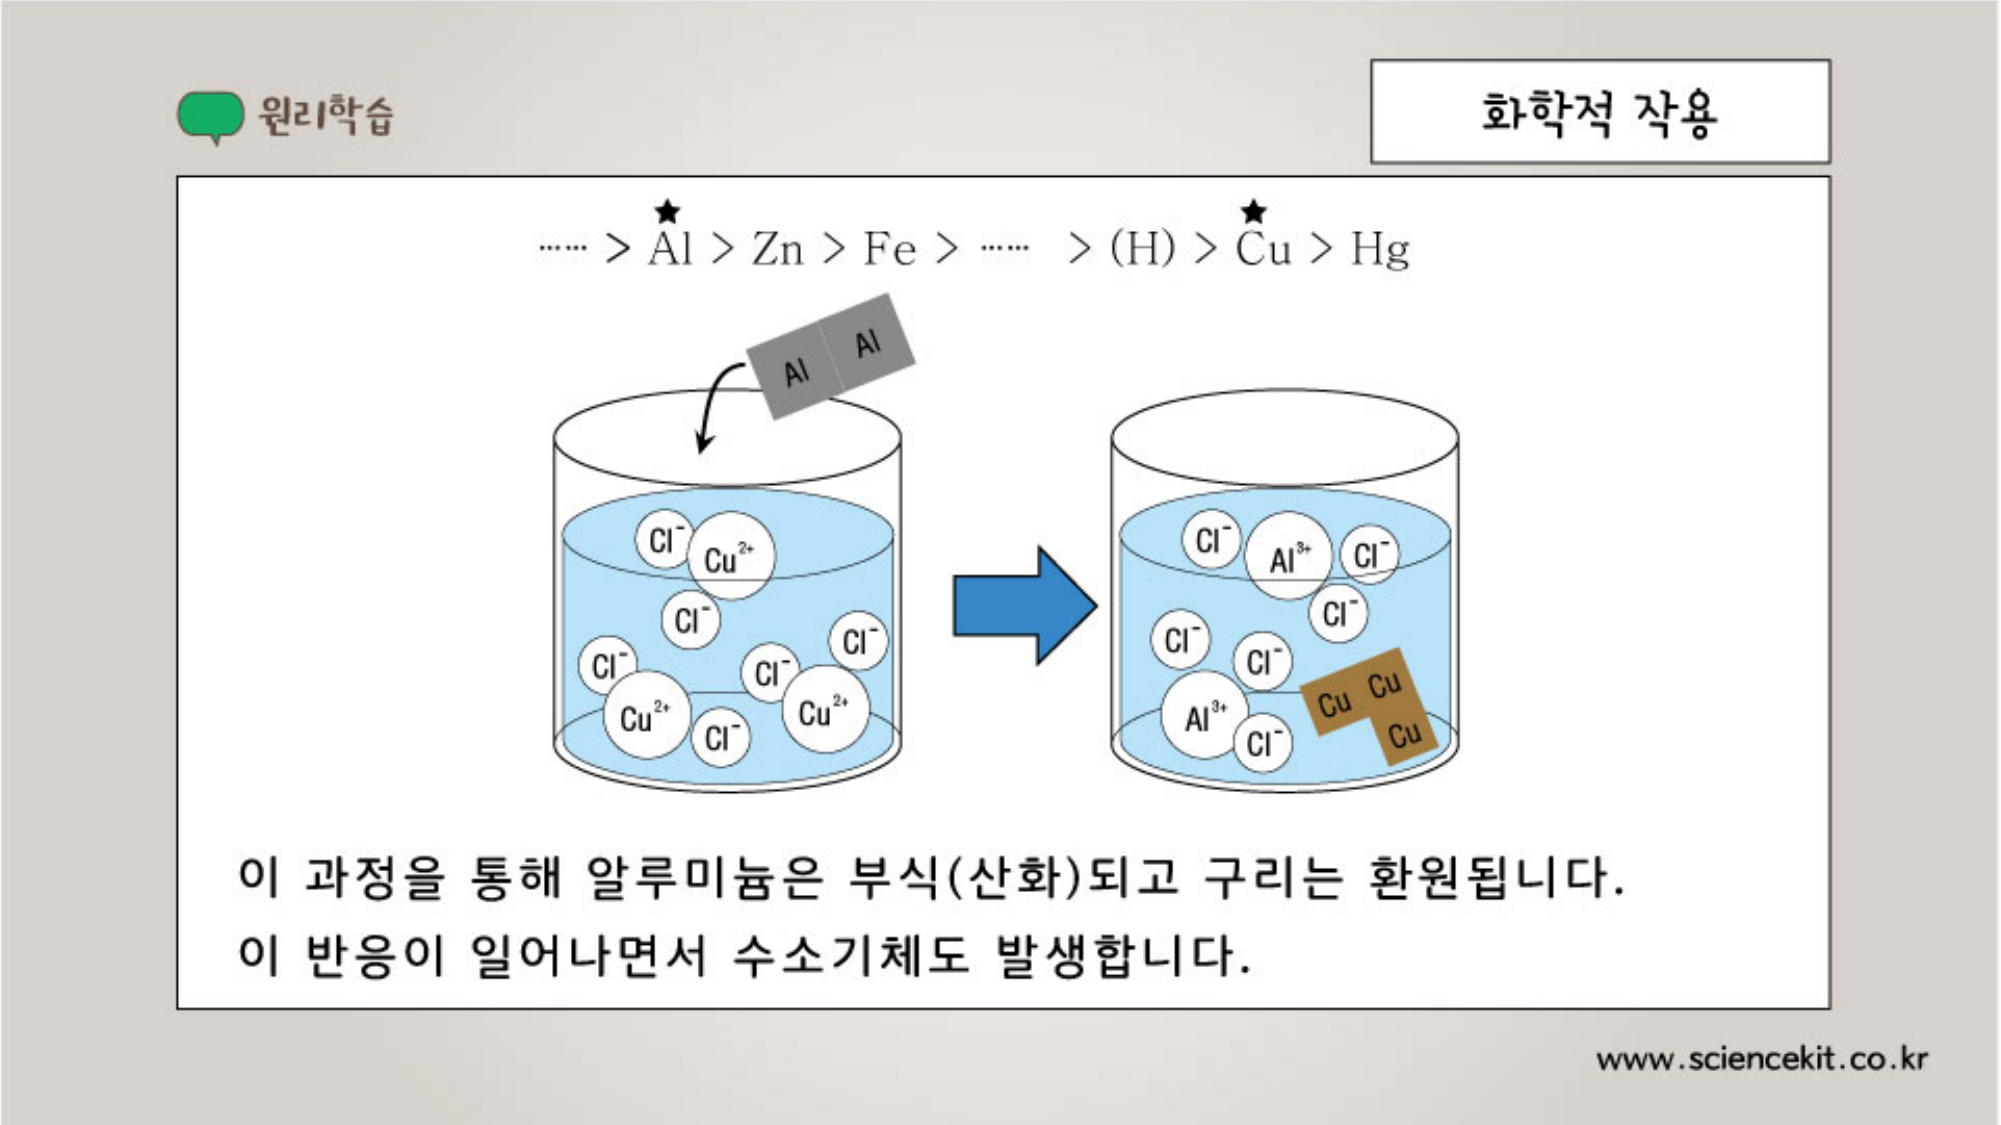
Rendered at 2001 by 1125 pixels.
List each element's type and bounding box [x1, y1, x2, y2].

list [0, 0, 1999, 1125]
